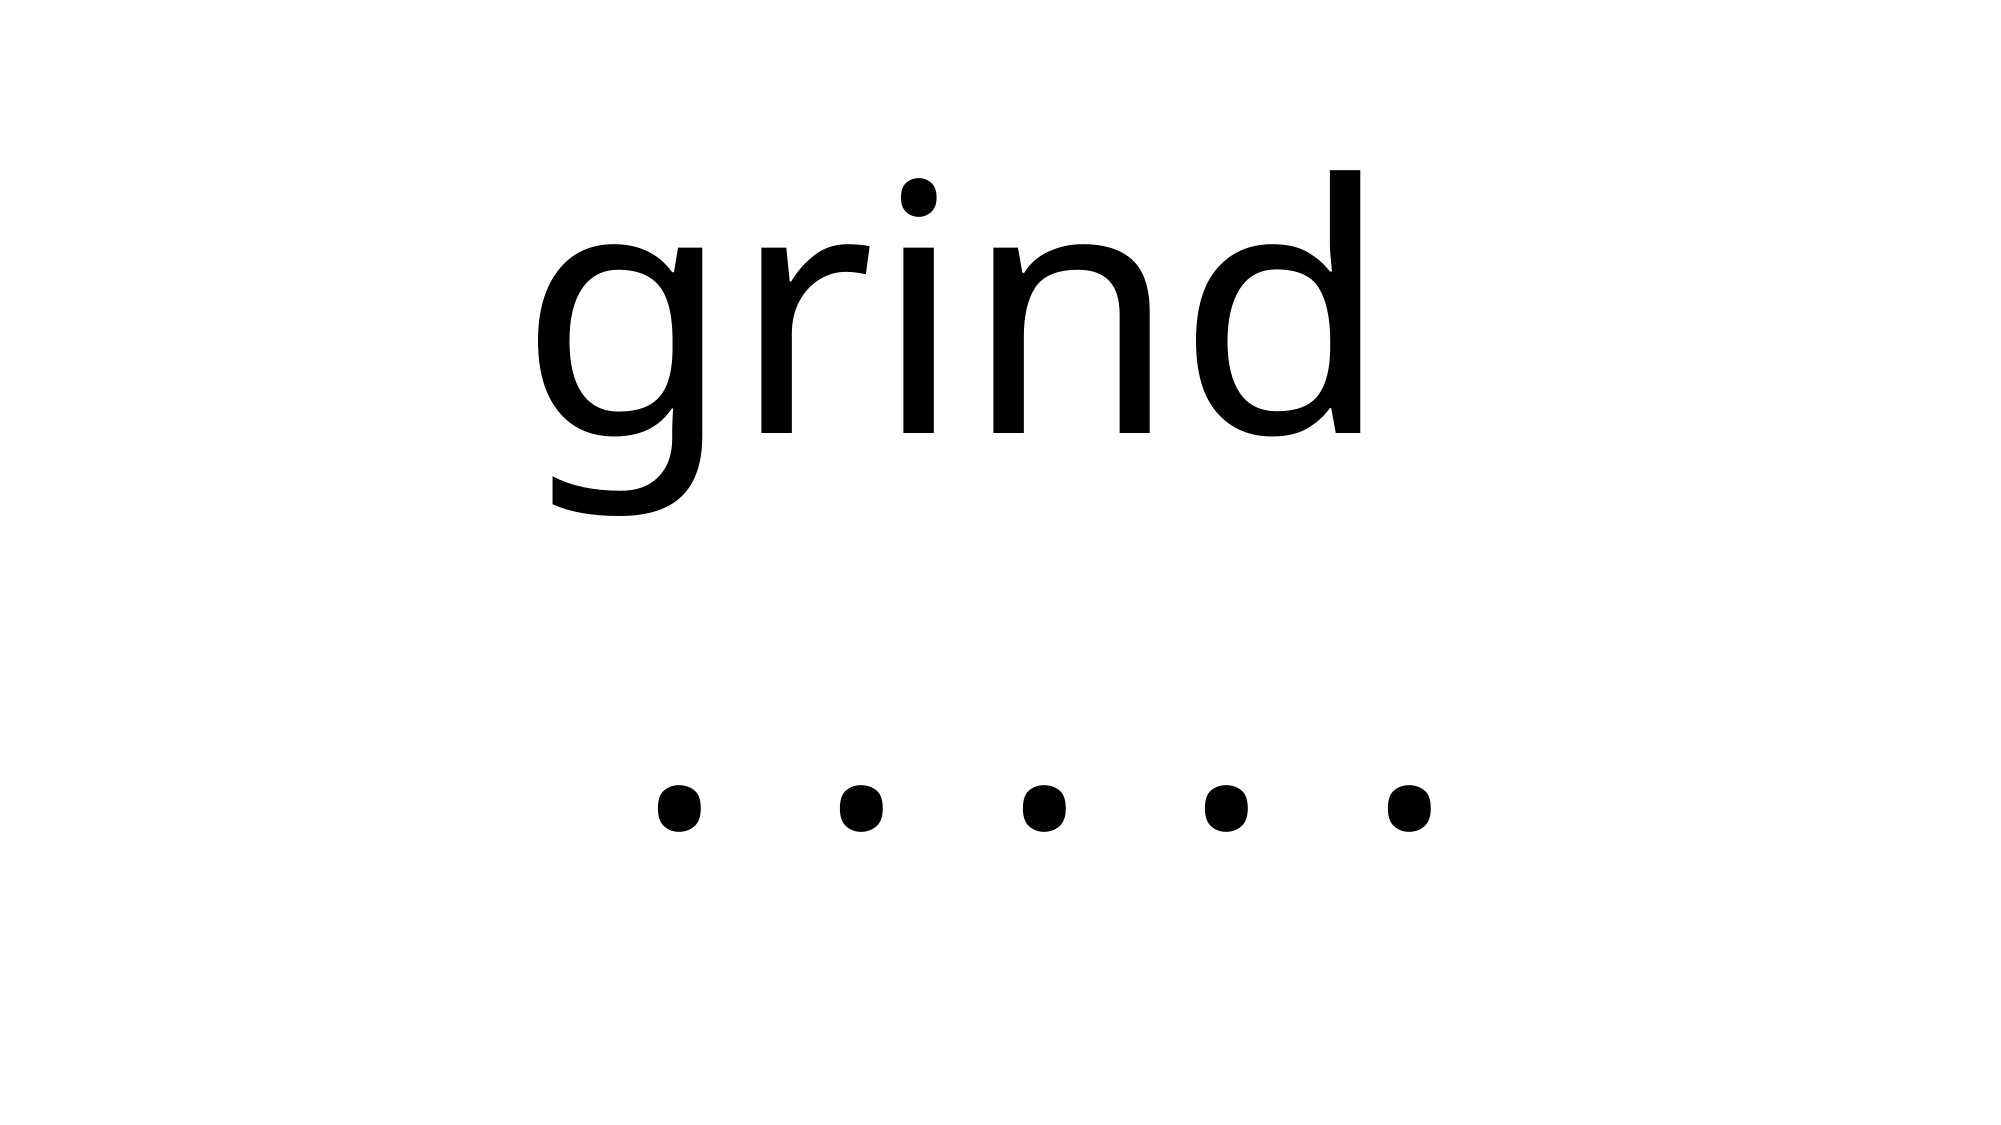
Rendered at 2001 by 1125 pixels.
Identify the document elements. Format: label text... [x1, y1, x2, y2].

list grind . . . . . [137, 126, 1863, 1014]
